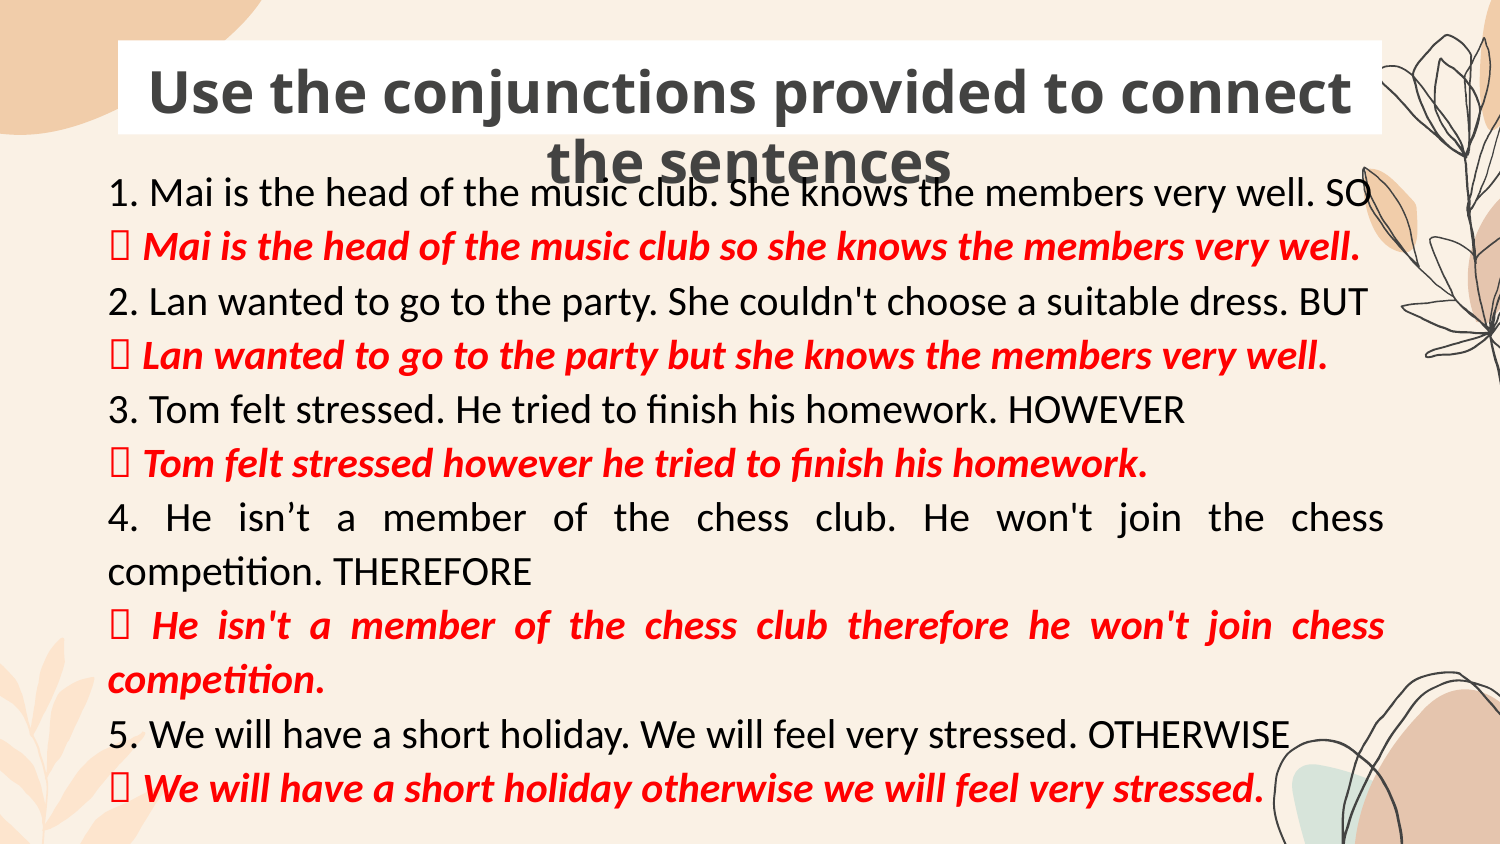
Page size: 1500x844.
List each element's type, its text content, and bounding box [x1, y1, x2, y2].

text_box 1. Mai is the head of the music club. She knows the members very well. SO  Mai is the head of the music club so she knows the members very well. 2. Lan wanted to go to the party. She couldn't choose a suitable dress. BUT  Lan wanted to go to the party but she knows the members very well. 3. Tom felt stressed. He tried to finish his homework. HOWEVER  Tom felt stressed however he tried to finish his homework. 4. He isn’t a member of the chess club. He won't join the chess competition. THEREFORE  He isn't a member of the chess club therefore he won't join chess competition. 5. We will have a short holiday. We will feel very stressed. OTHERWISE  We will have a short holiday otherwise we will feel very stressed. [93, 153, 1400, 818]
title Use the conjunctions provided to connect the sentences [118, 40, 1382, 135]
